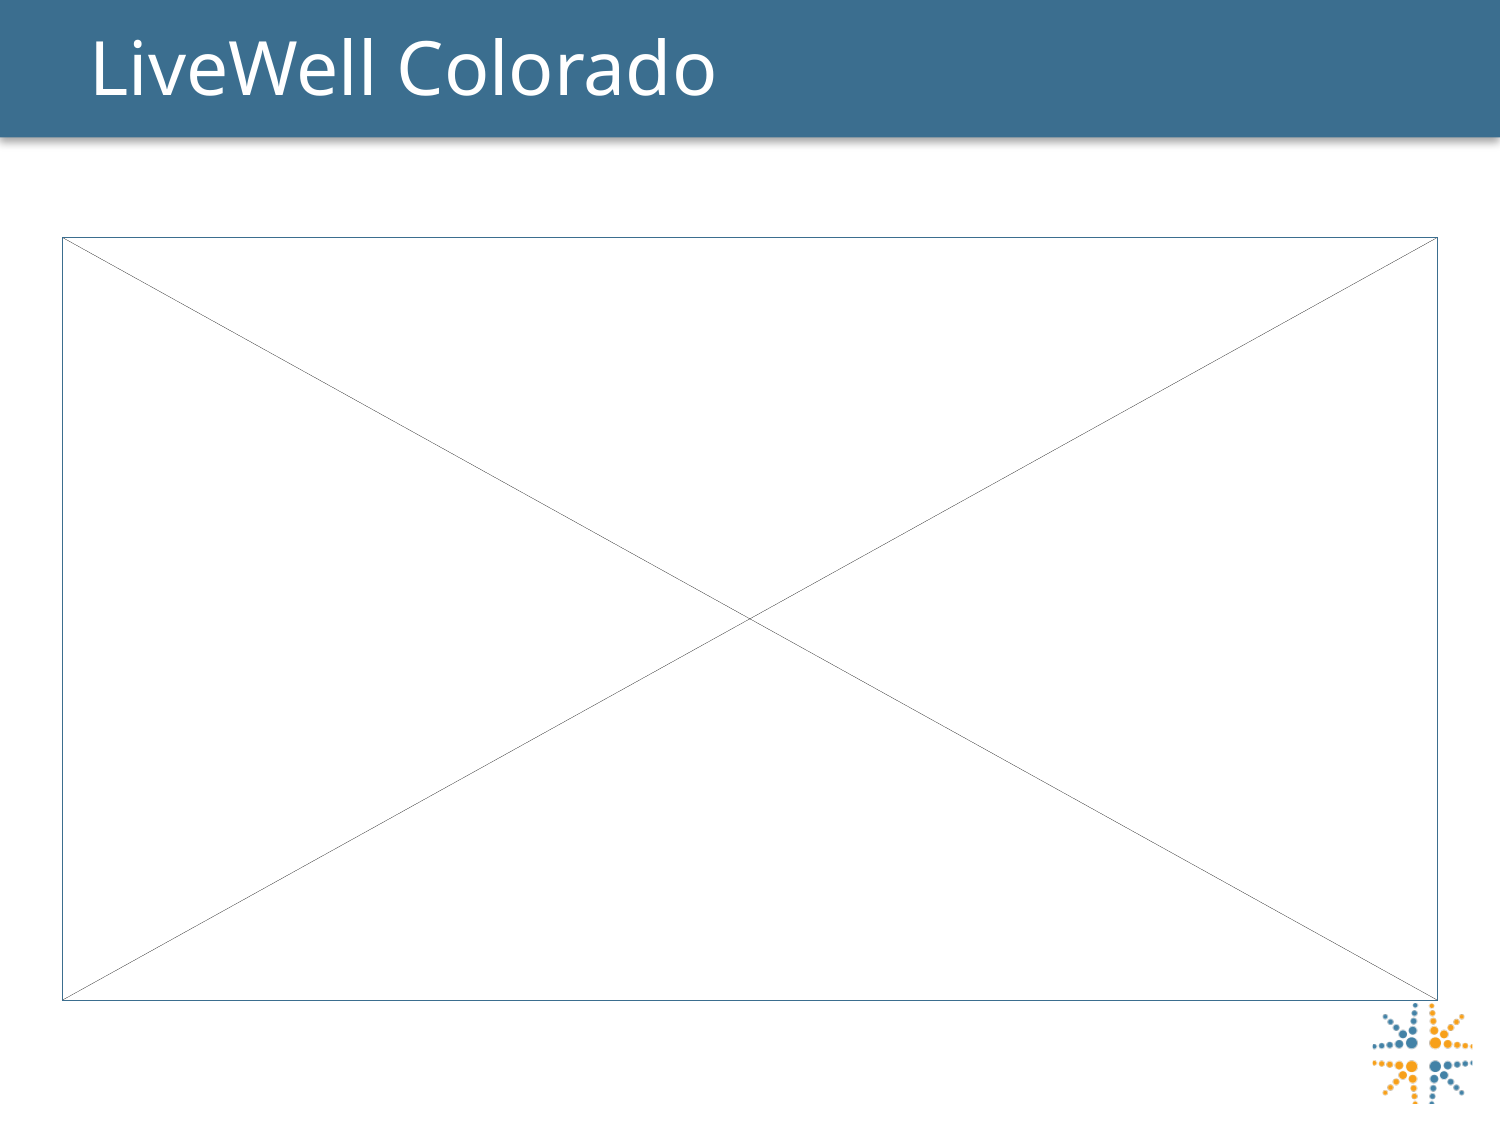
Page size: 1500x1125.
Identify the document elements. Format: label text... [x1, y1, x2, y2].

title LiveWell Colorado [75, 12, 1425, 125]
